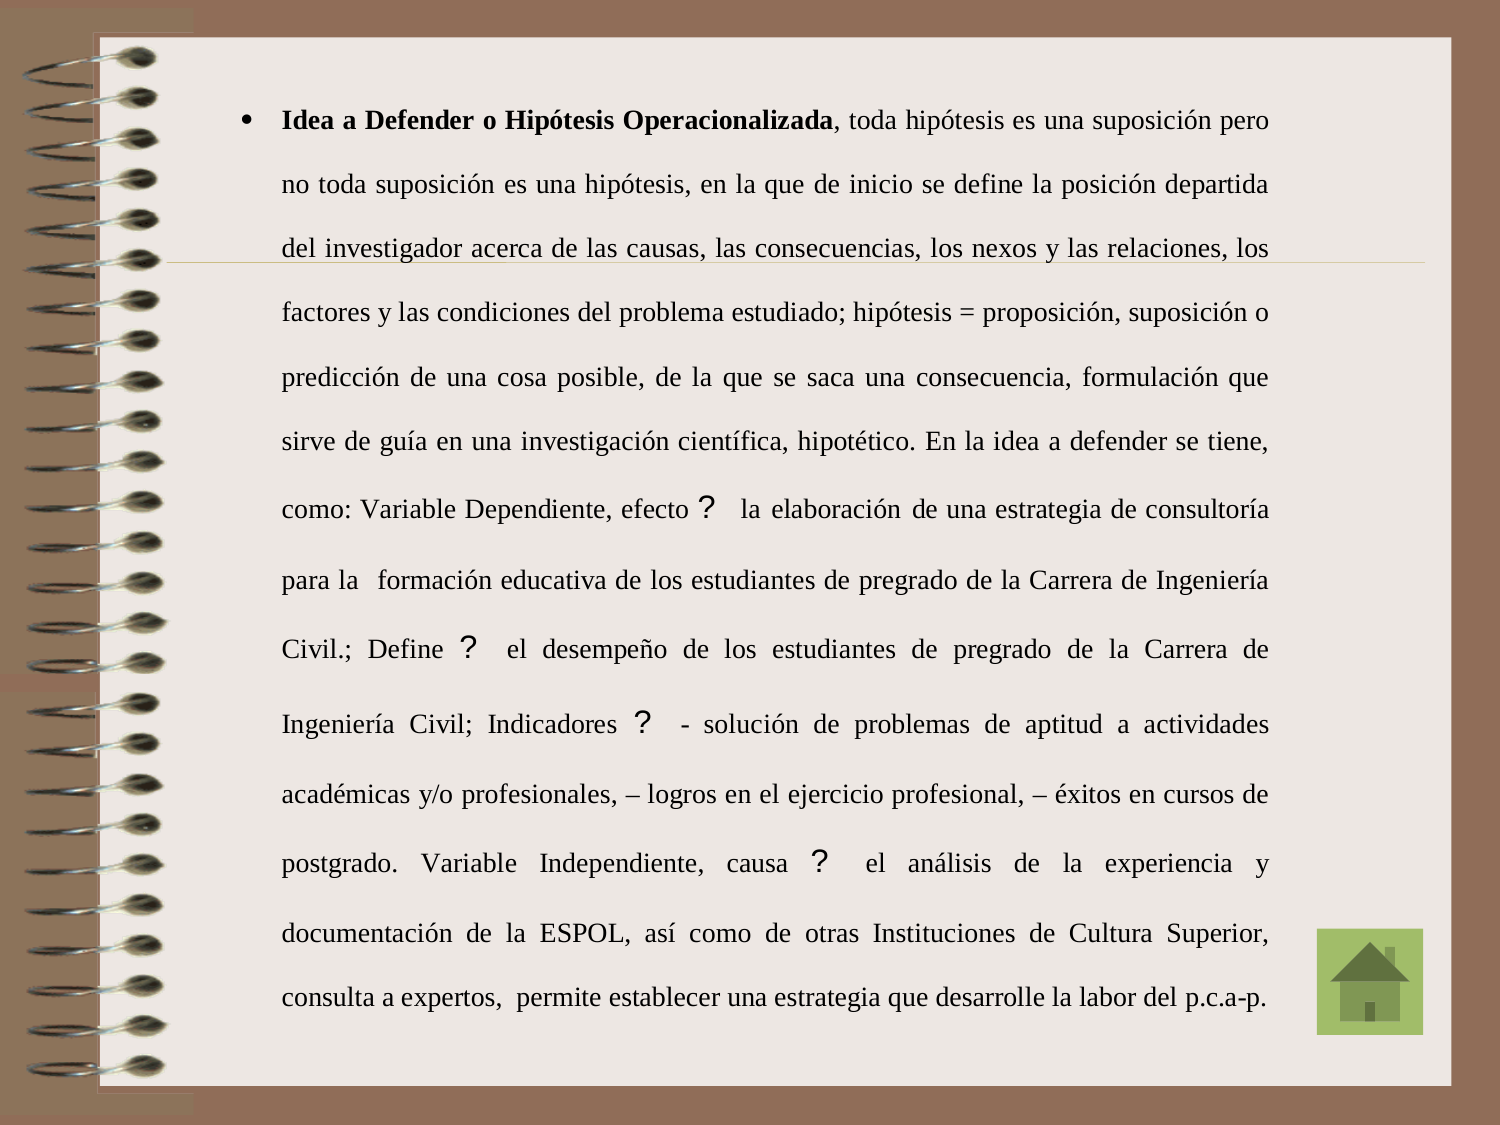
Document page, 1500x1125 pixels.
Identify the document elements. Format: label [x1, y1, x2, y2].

picture [0, 8, 194, 674]
text_box [1341, 982, 1399, 1021]
title [241, 101, 1271, 1047]
text_box [1316, 928, 1424, 1035]
picture [0, 692, 194, 1115]
text_box [1385, 947, 1394, 964]
